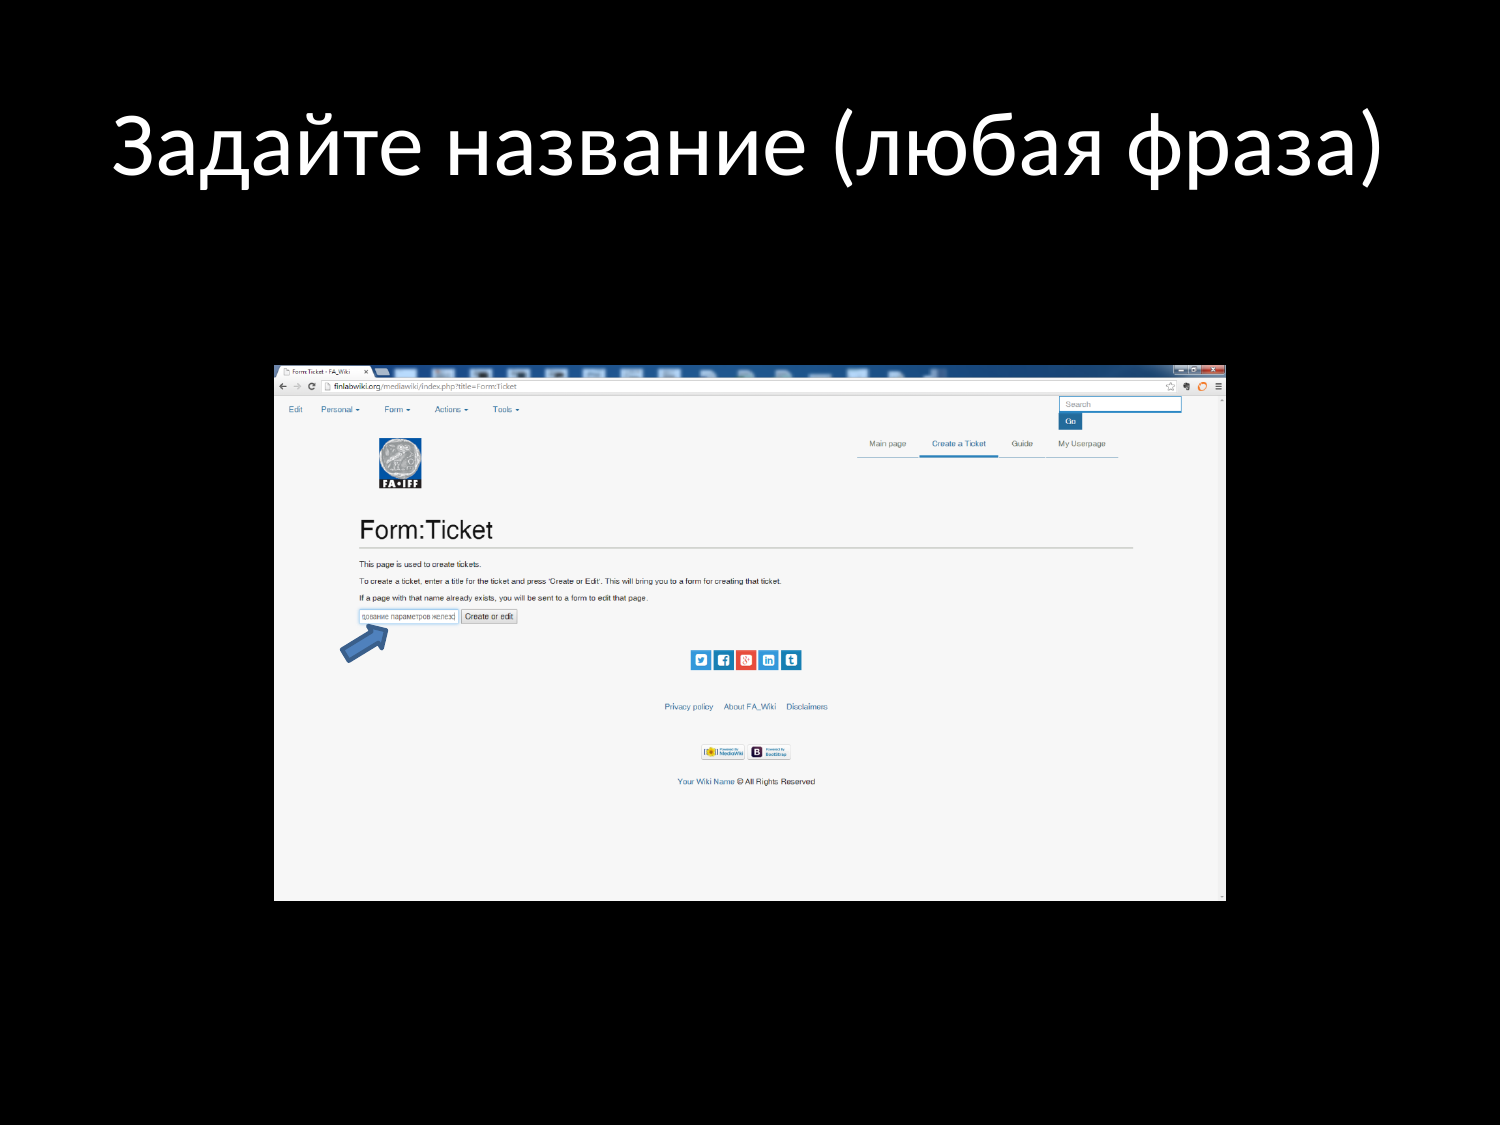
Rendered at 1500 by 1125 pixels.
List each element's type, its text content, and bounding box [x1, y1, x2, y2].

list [273, 364, 1227, 901]
title Задайте название (любая фраза) [75, 45, 1425, 233]
